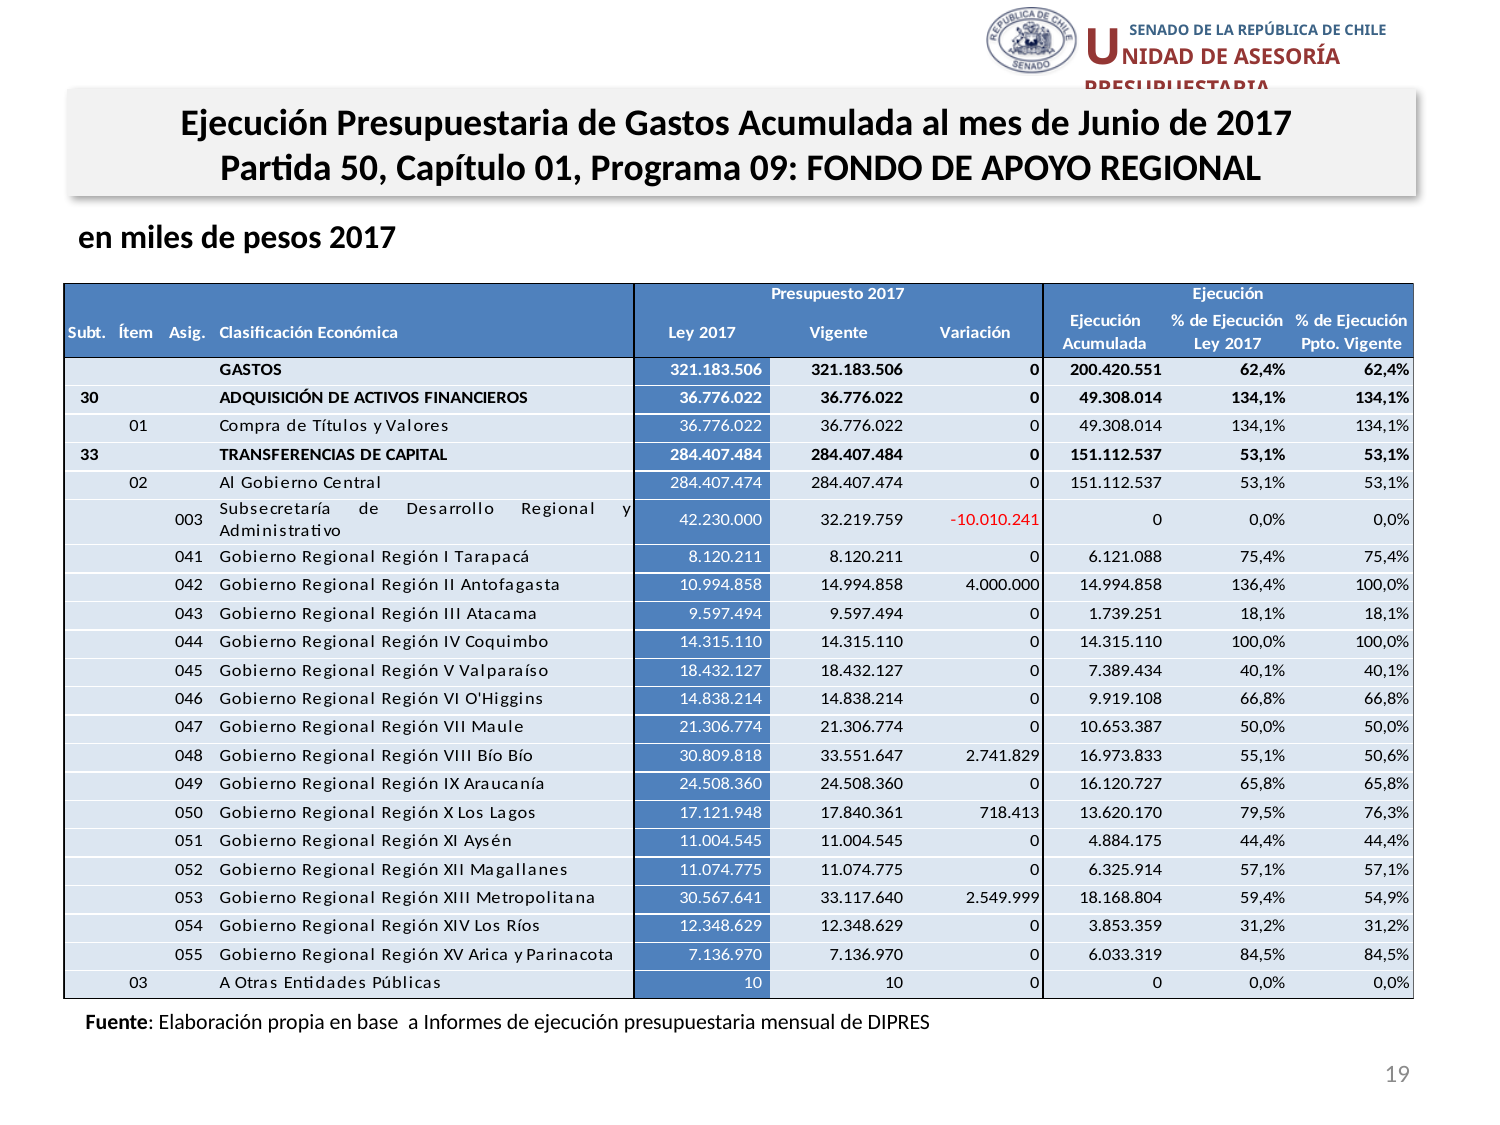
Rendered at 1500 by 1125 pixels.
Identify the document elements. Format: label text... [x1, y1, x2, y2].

slide_number 19 [1074, 1042, 1425, 1103]
text_box en miles de pesos 2017 [63, 208, 1414, 281]
footer Fuente: Elaboración propia en base a Informes de ejecución presupuestaria mensual de DIPRES [70, 999, 1450, 1060]
text_box Ejecución Presupuestaria de Gastos Acumulada al mes de Junio de 2017 Partida 50, Capítulo 01, Programa 09: FONDO DE APOYO REGIONAL [67, 89, 1415, 196]
picture [63, 282, 1416, 1001]
picture [986, 7, 1079, 76]
